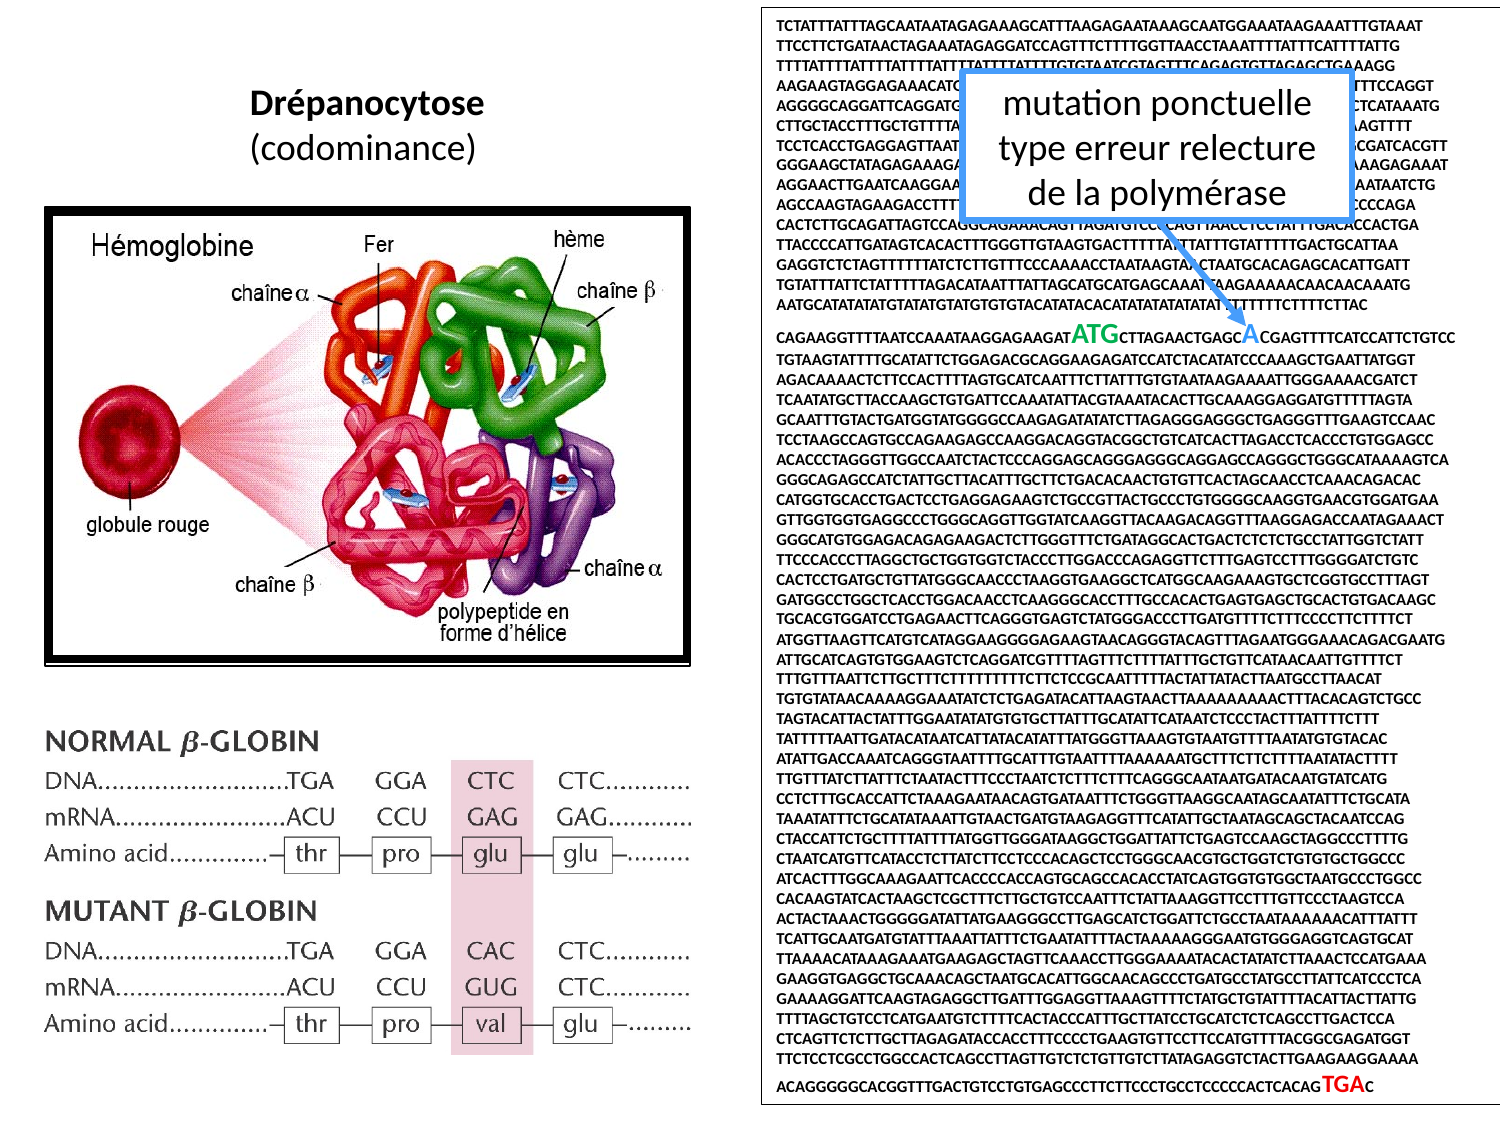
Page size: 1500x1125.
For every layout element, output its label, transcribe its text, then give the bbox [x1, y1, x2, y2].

text_box TCTATTTATTTAGCAATAATAGAGAAAGCATTTAAGAGAATAAAGCAATGGAAATAAGAAATTTGTAAAT TTCCTTCTGATAACTAGAAATAGAGGATCCAGTTTCTTTTGGTTAACCTAAATTTTATTTCATTTTATTG TTTTATTTTATTTTATTTTATTTTATTTTATTTTGTGTAATCGTAGTTTCAGAGTGTTAGAGCTGAAAGG AAGAAGTAGGAGAAACATGCAAAGTAAAAGTATAACACTTTCCTTACTAAACCGACATGGGTTTCCAGGT AGGGGCAGGATTCAGGATGACTGACAGGGCCCTTAGGGAACACTGAGACCCTACGCTGACCTCATAAATG CTTGCTACCTTTGCTGTTTTAATTACATCTTTTAATAGCAGGAAGCAGAACTCTGCACTTCAAAAGTTTT TCCTCACCTGAGGAGTTAATTTAGTACAAGGGGAAAAAGTACAGGGGGATGGGAGAAAGGCGATCACGTT GGGAAGCTATAGAGAAAGAAGAGTAAATTTTAGTAAAGGAGGTTTAAACAAACAAAATATAAAGAGAAAT AGGAACTTGAATCAAGGAAATGATTTTAAAACGCAGTATTCTTAGTGGACTAGAGGAAAAAAATAATCTG AGCCAAGTAGAAGACCTTTTCCCCTCCTACCCCTACTTTCTAAGTCACAGAGGCTTTTTGTTCCCCCAGA CACTCTTGCAGATTAGTCCAGGCAGAAACAGTTAGATGTCCCCAGTTAACCTCCTATTTGACACCACTGA TTACCCCATTGATAGTCACACTTTGGGTTGTAAGTGACTTTTTATTTATTTGTATTTTTGACTGCATTAA GAGGTCTCTAGTTTTTTATCTCTTGTTTCCCAAAACCTAATAAGTAACTAATGCACAGAGCACATTGATT TGTATTTATTCTATTTTTAGACATAATTTATTAGCATGCATGAGCAAATTAAGAAAAACAACAACAAATG AATGCATATATATGTATATGTATGTGTGTACATATACACATATATATATATATTTTTTTTCTTTTCTTAC CAGAAGGTTTTAATCCAAATAAGGAGAAGATATGCTTAGAACTGAGCAcGAGTTTTCATCCATTCTGTCC TGTAAGTATTTTGCATATTCTGGAGACGCAGGAAGAGATCCATCTACATATCCCAAAGCTGAATTATGGT AGACAAAACTCTTCCACTTTTAGTGCATCAATTTCTTATTTGTGTAATAAGAAAATTGGGAAAACGATCT TCAATATGCTTACCAAGCTGTGATTCCAAATATTACGTAAATACACTTGCAAAGGAGGATGTTTTTAGTA GCAATTTGTACTGATGGTATGGGGCCAAGAGATATATCTTAGAGGGAGGGCTGAGGGTTTGAAGTCCAAC TCCTAAGCCAGTGCCAGAAGAGCCAAGGACAGGTACGGCTGTCATCACTTAGACCTCACCCTGTGGAGCC ACACCCTAGGGTTGGCCAATCTACTCCCAGGAGCAGGGAGGGCAGGAGCCAGGGCTGGGCATAAAAGTCA GGGCAGAGCCATCTATTGCTTACATTTGCTTCTGACACAACTGTGTTCACTAGCAACCTCAAACAGACAC CATGGTGCACCTGACTCCTGAGGAGAAGTCTGCCGTTACTGCCCTGTGGGGCAAGGTGAACGTGGATGAA GTTGGTGGTGAGGCCCTGGGCAGGTTGGTATCAAGGTTACAAGACAGGTTTAAGGAGACCAATAGAAACT GGGCATGTGGAGACAGAGAAGACTCTTGGGTTTCTGATAGGCACTGACTCTCTCTGCCTATTGGTCTATT TTCCCACCCTTAGGCTGCTGGTGGTCTACCCTTGGACCCAGAGGTTCTTTGAGTCCTTTGGGGATCTGTC CACTCCTGATGCTGTTATGGGCAACCCTAAGGTGAAGGCTCATGGCAAGAAAGTGCTCGGTGCCTTTAGT GATGGCCTGGCTCACCTGGACAACCTCAAGGGCACCTTTGCCACACTGAGTGAGCTGCACTGTGACAAGC TGCACGTGGATCCTGAGAACTTCAGGGTGAGTCTATGGGACCCTTGATGTTTTCTTTCCCCTTCTTTTCT ATGGTTAAGTTCATGTCATAGGAAGGGGAGAAGTAACAGGGTACAGTTTAGAATGGGAAACAGACGAATG ATTGCATCAGTGTGGAAGTCTCAGGATCGTTTTAGTTTCTTTTATTTGCTGTTCATAACAATTGTTTTCT TTTGTTTAATTCTTGCTTTCTTTTTTTTTCTTCTCCGCAATTTTTACTATTATACTTAATGCCTTAACAT TGTGTATAACAAAAGGAAATATCTCTGAGATACATTAAGTAACTTAAAAAAAAACTTTACACAGTCTGCC TAGTACATTACTATTTGGAATATATGTGTGCTTATTTGCATATTCATAATCTCCCTACTTTATTTTCTTT TATTTTTAATTGATACATAATCATTATACATATTTATGGGTTAAAGTGTAATGTTTTAATATGTGTACAC ATATTGACCAAATCAGGGTAATTTTGCATTTGTAATTTTAAAAAATGCTTTCTTCTTTTAATATACTTTT TTGTTTATCTTATTTCTAATACTTTCCCTAATCTCTTTCTTTCAGGGCAATAATGATACAATGTATCATG CCTCTTTGCACCATTCTAAAGAATAACAGTGATAATTTCTGGGTTAAGGCAATAGCAATATTTCTGCATA TAAATATTTCTGCATATAAATTGTAACTGATGTAAGAGGTTTCATATTGCTAATAGCAGCTACAATCCAG CTACCATTCTGCTTTTATTTTATGGTTGGGATAAGGCTGGATTATTCTGAGTCCAAGCTAGGCCCTTTTG CTAATCATGTTCATACCTCTTATCTTCCTCCCACAGCTCCTGGGCAACGTGCTGGTCTGTGTGCTGGCCC ATCACTTTGGCAAAGAATTCACCCCACCAGTGCAGCCACACCTATCAGTGGTGTGGCTAATGCCCTGGCC CACAAGTATCACTAAGCTCGCTTTCTTGCTGTCCAATTTCTATTAAAGGTTCCTTTGTTCCCTAAGTCCA ACTACTAAACTGGGGGATATTATGAAGGGCCTTGAGCATCTGGATTCTGCCTAATAAAAAACATTTATTT TCATTGCAATGATGTATTTAAATTATTTCTGAATATTTTACTAAAAAGGGAATGTGGGAGGTCAGTGCAT TTAAAACATAAAGAAATGAAGAGCTAGTTCAAACCTTGGGAAAATACACTATATCTTAAACTCCATGAAA GAAGGTGAGGCTGCAAACAGCTAATGCACATTGGCAACAGCCCTGATGCCTATGCCTTATTCATCCCTCA GAAAAGGATTCAAGTAGAGGCTTGATTTGGAGGTTAAAGTTTTCTATGCTGTATTTTACATTACTTATTG TTTTAGCTGTCCTCATGAATGTCTTTTCACTACCCATTTGCTTATCCTGCATCTCTCAGCCTTGACTCCA CTCAGTTCTCTTGCTTAGAGATACCACCTTTCCCCTGAAGTGTTCCTTCCATGTTTTACGGCGAGATGGT TTCTCCTCGCCTGGCCACTCAGCCTTAGTTGTCTCTGTTGTCTTATAGAGGTCTACTTGAAGAAGGAAAA ACAGGGGGCACGGTTTGACTGTCCTGTGAGCCCTTCTTCCCTGCCTCCCCCACTCACAGTGAC [761, 7, 1500, 1105]
picture [45, 207, 690, 665]
text_box mutation ponctuelle type erreur relecture de la polymérase [962, 70, 1353, 221]
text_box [1157, 222, 1247, 327]
text_box Drépanocytose (codominance) [234, 70, 501, 176]
picture [43, 730, 692, 1055]
